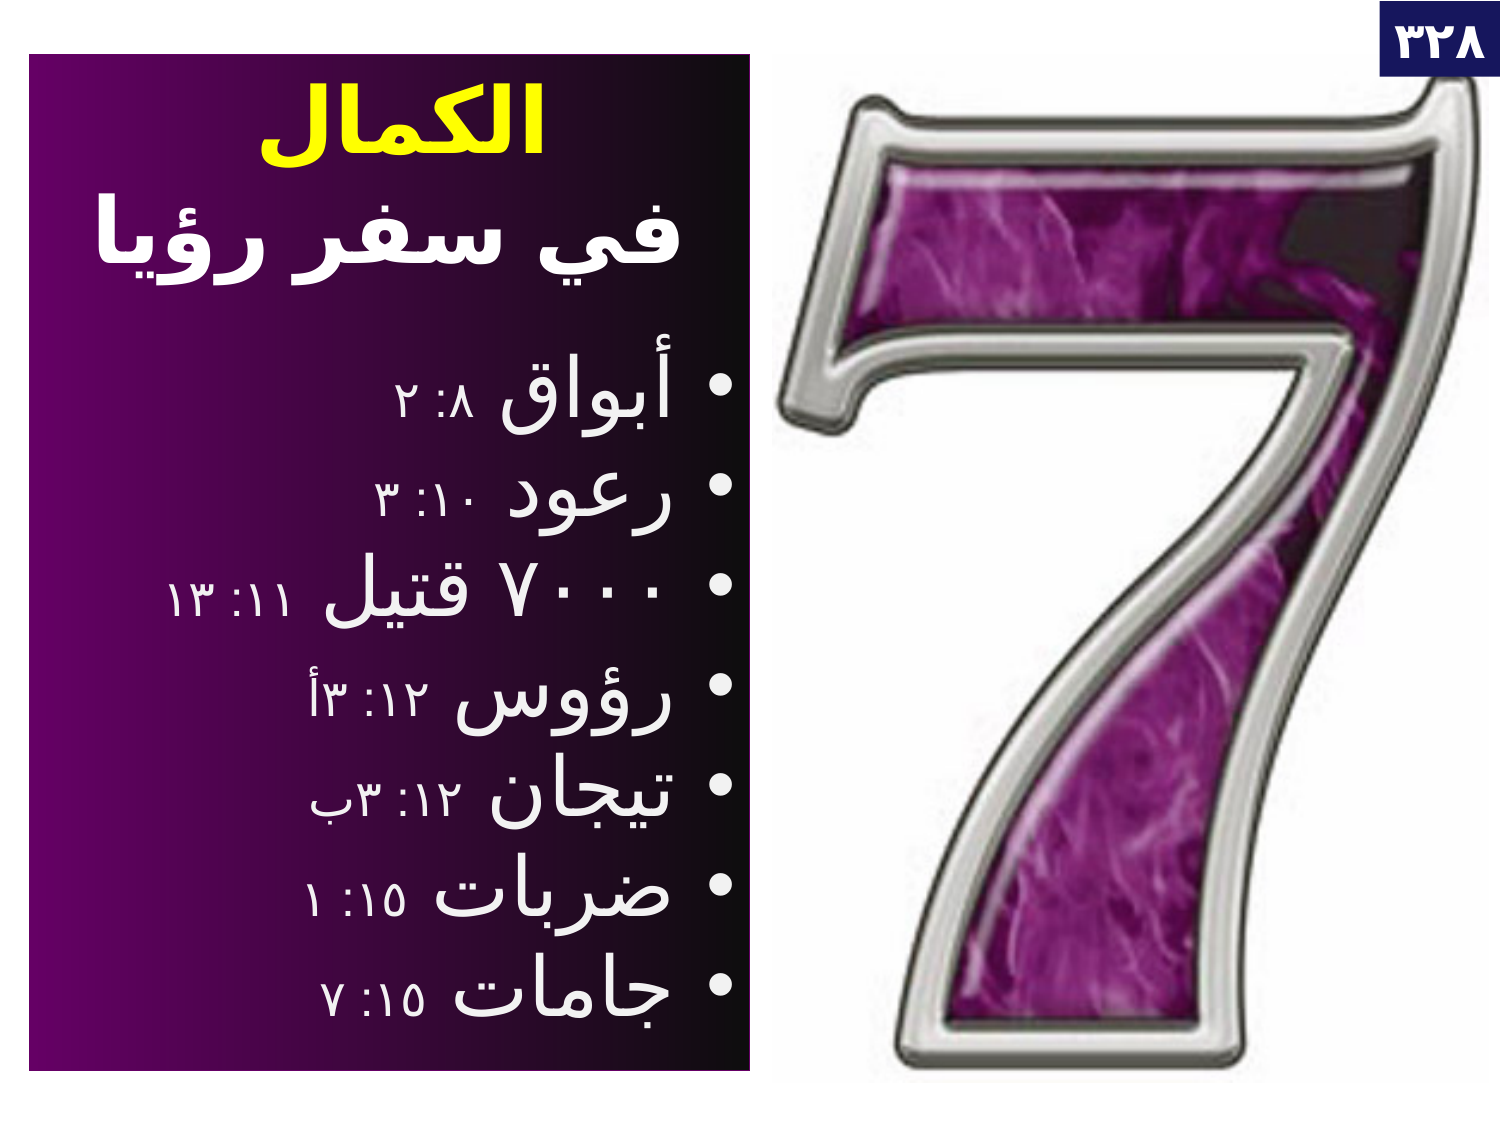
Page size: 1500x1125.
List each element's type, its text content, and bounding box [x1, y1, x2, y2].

text_box أبواق ٨: ٢ رعود ١٠: ٣ ٧٠٠٠ قتيل ١١: ١٣ رؤوس ١٢: ٣أ تيجان ١٢: ٣ب ضربات ١٥: ١ جامات ١٥: ٧ [29, 326, 750, 1071]
text_box ٣٢٨ [1379, 1, 1500, 77]
title الكمال في سفر رؤيا [29, 54, 750, 315]
picture [772, 54, 1489, 1083]
text_box [29, 315, 750, 326]
